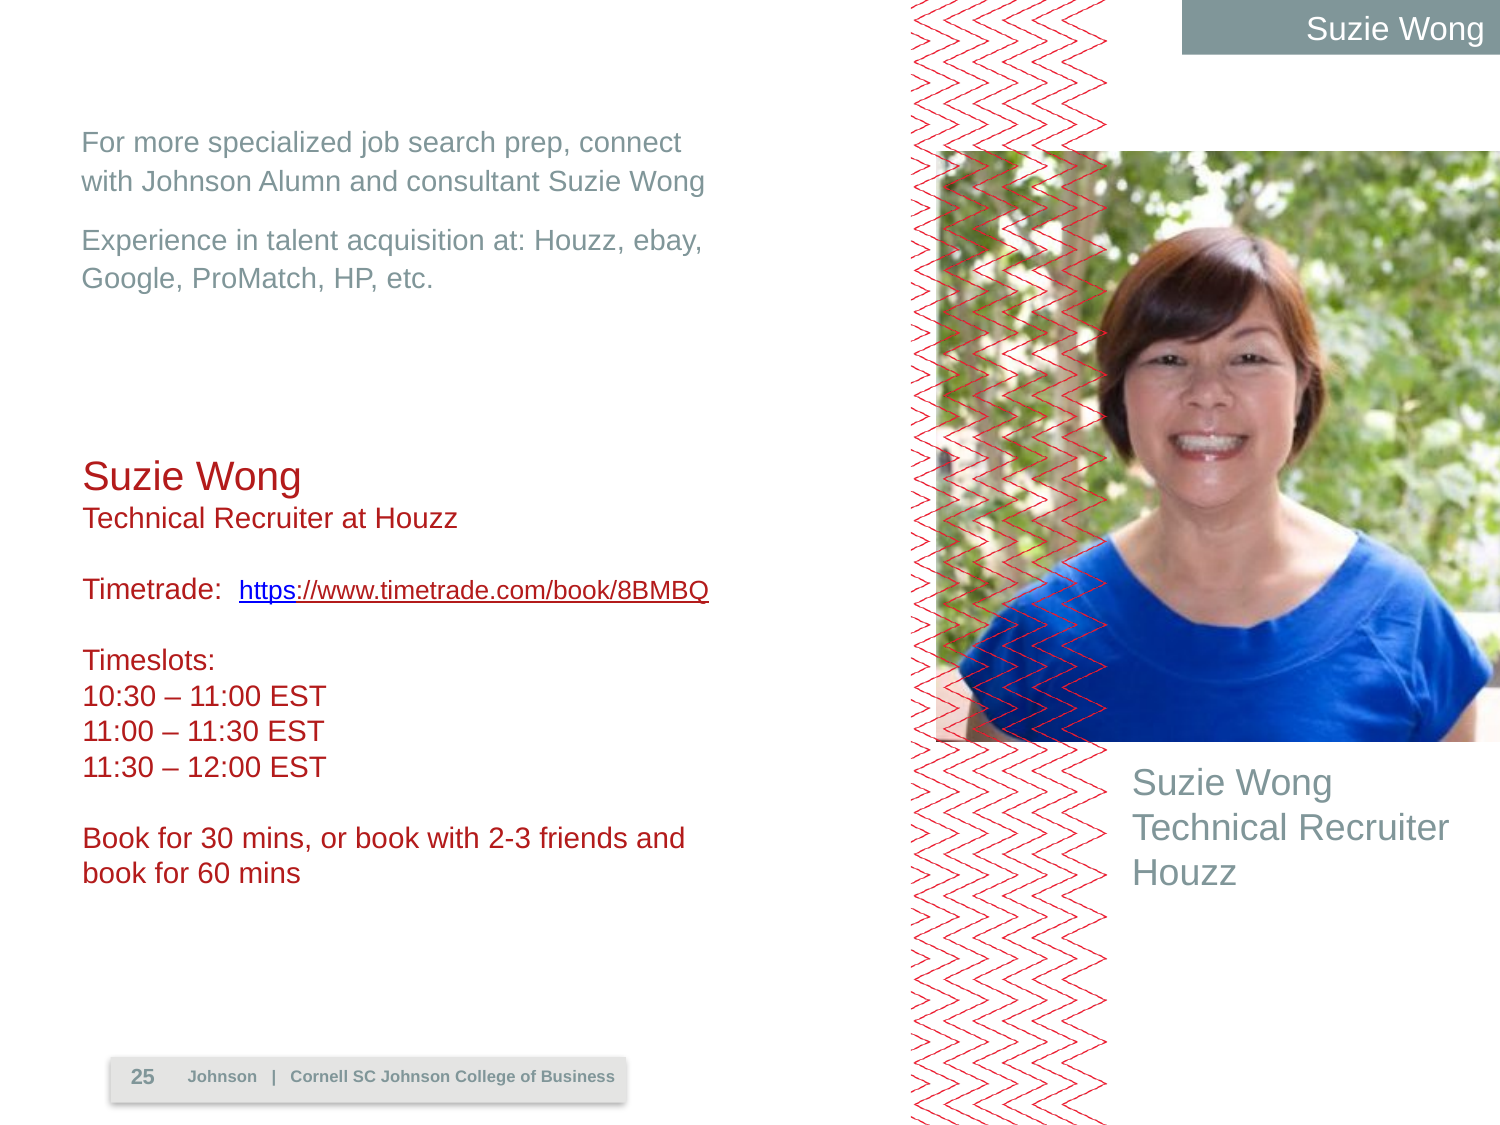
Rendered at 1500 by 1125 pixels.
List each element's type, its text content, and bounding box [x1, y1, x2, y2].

list Suzie Wong Technical Recruiter at Houzz Timetrade: https://www.timetrade.com/book/8BMBQ Timeslots: 10:30 – 11:00 EST 11:00 – 11:30 EST 11:30 – 12:00 EST Book for 30 mins, or book with 2-3 friends and book for 60 mins [82, 442, 722, 922]
text_box Suzie Wong [1182, 0, 1500, 55]
list For more specialized job search prep, connect with Johnson Alumn and consultant Suzie Wong Experience in talent acquisition at: Houzz, ebay, Google, ProMatch, HP, etc. [81, 112, 721, 372]
picture [910, 0, 1500, 1125]
text_box Suzie Wong Technical Recruiter Houzz [1121, 750, 1500, 901]
